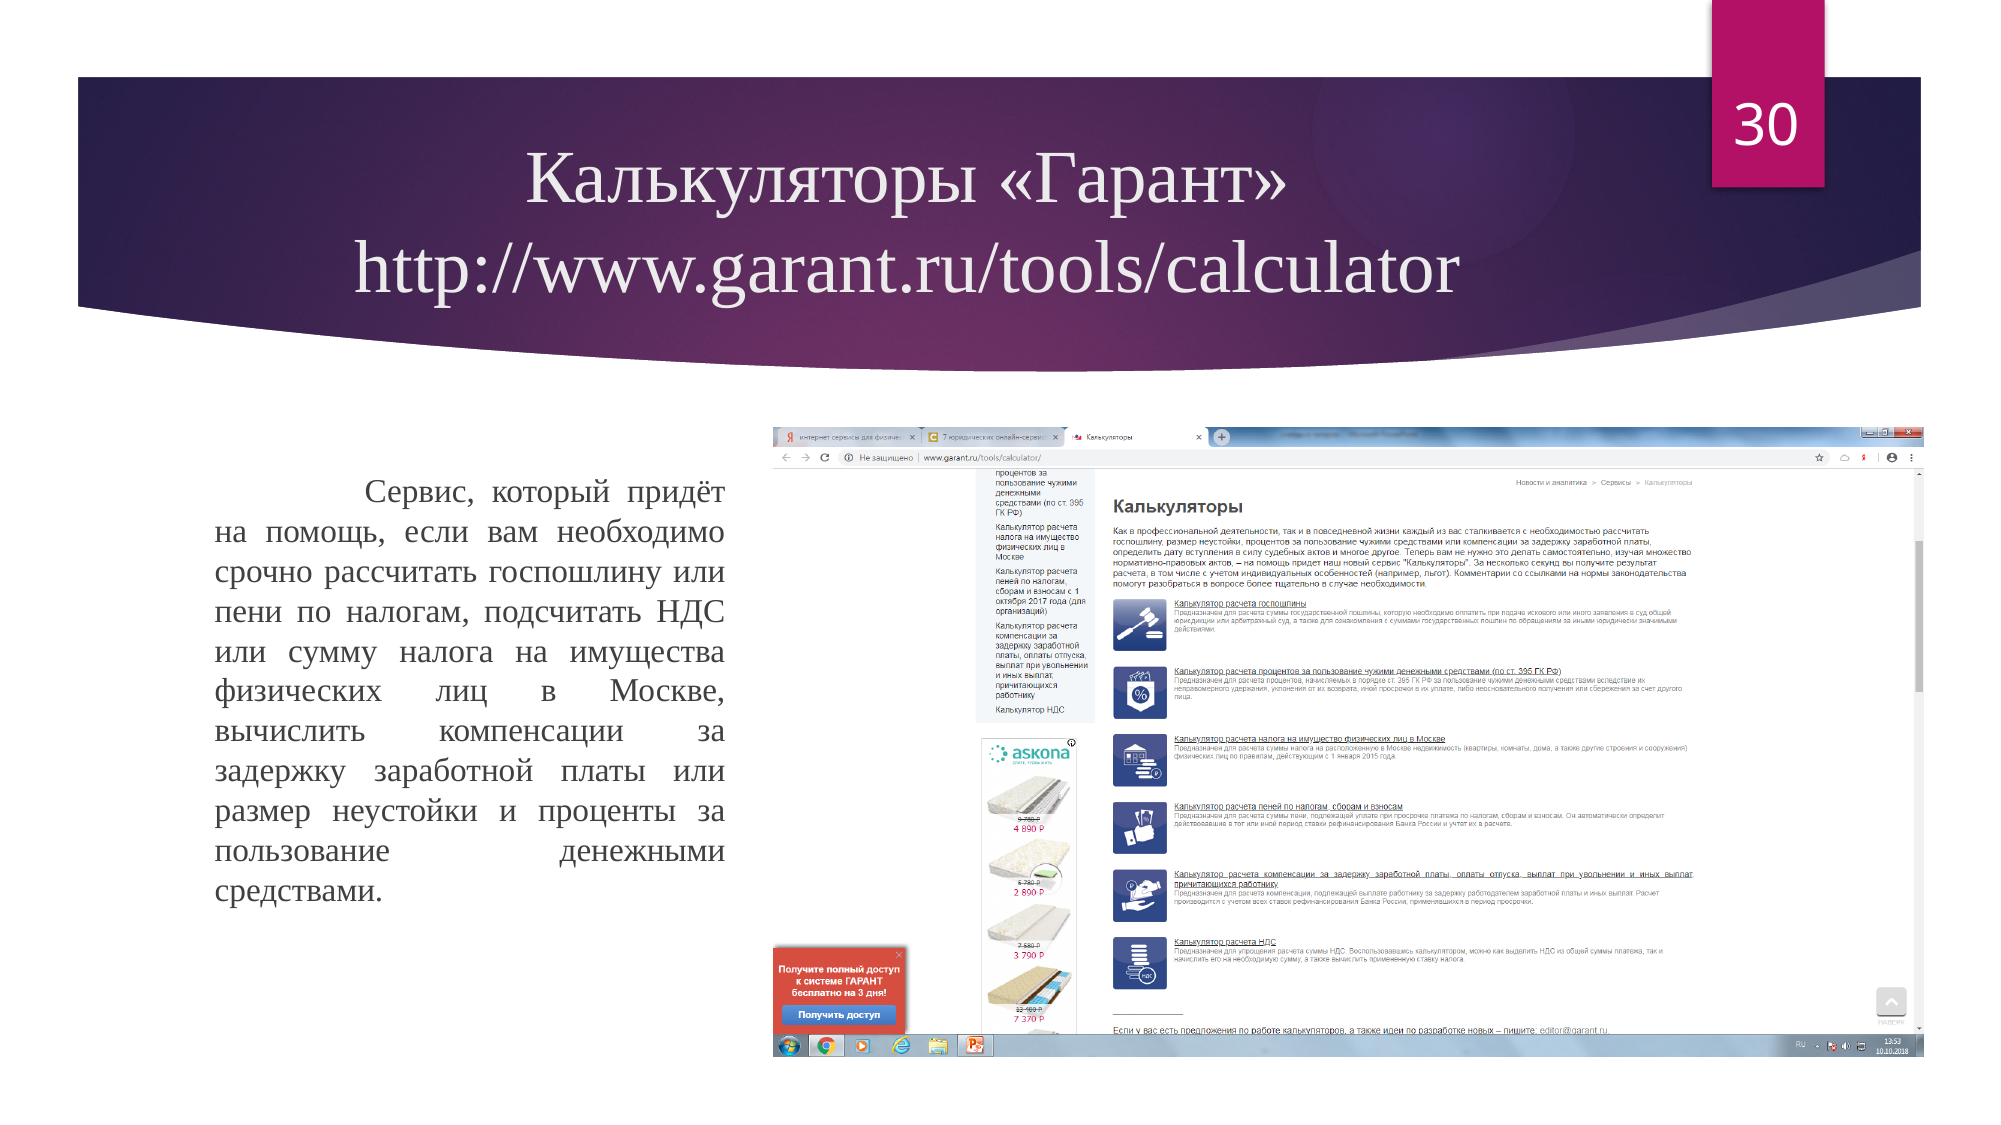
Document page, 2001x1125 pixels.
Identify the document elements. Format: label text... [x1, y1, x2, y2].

list Сервис, который придёт на помощь, если вам необходимо срочно рассчитать госпошлину или пени по налогам, подсчитать НДС или сумму налога на имущества физических лиц в Москве, вычислить компенсации за задержку заработной платы или размер неустойки и проценты за пользование денежными средствами. [199, 461, 742, 1023]
title Калькуляторы «Гарант» http://www.garant.ru/tools/calculator [189, 159, 1627, 276]
picture [773, 427, 1924, 1057]
slide_number 30 [1698, 48, 1836, 175]
